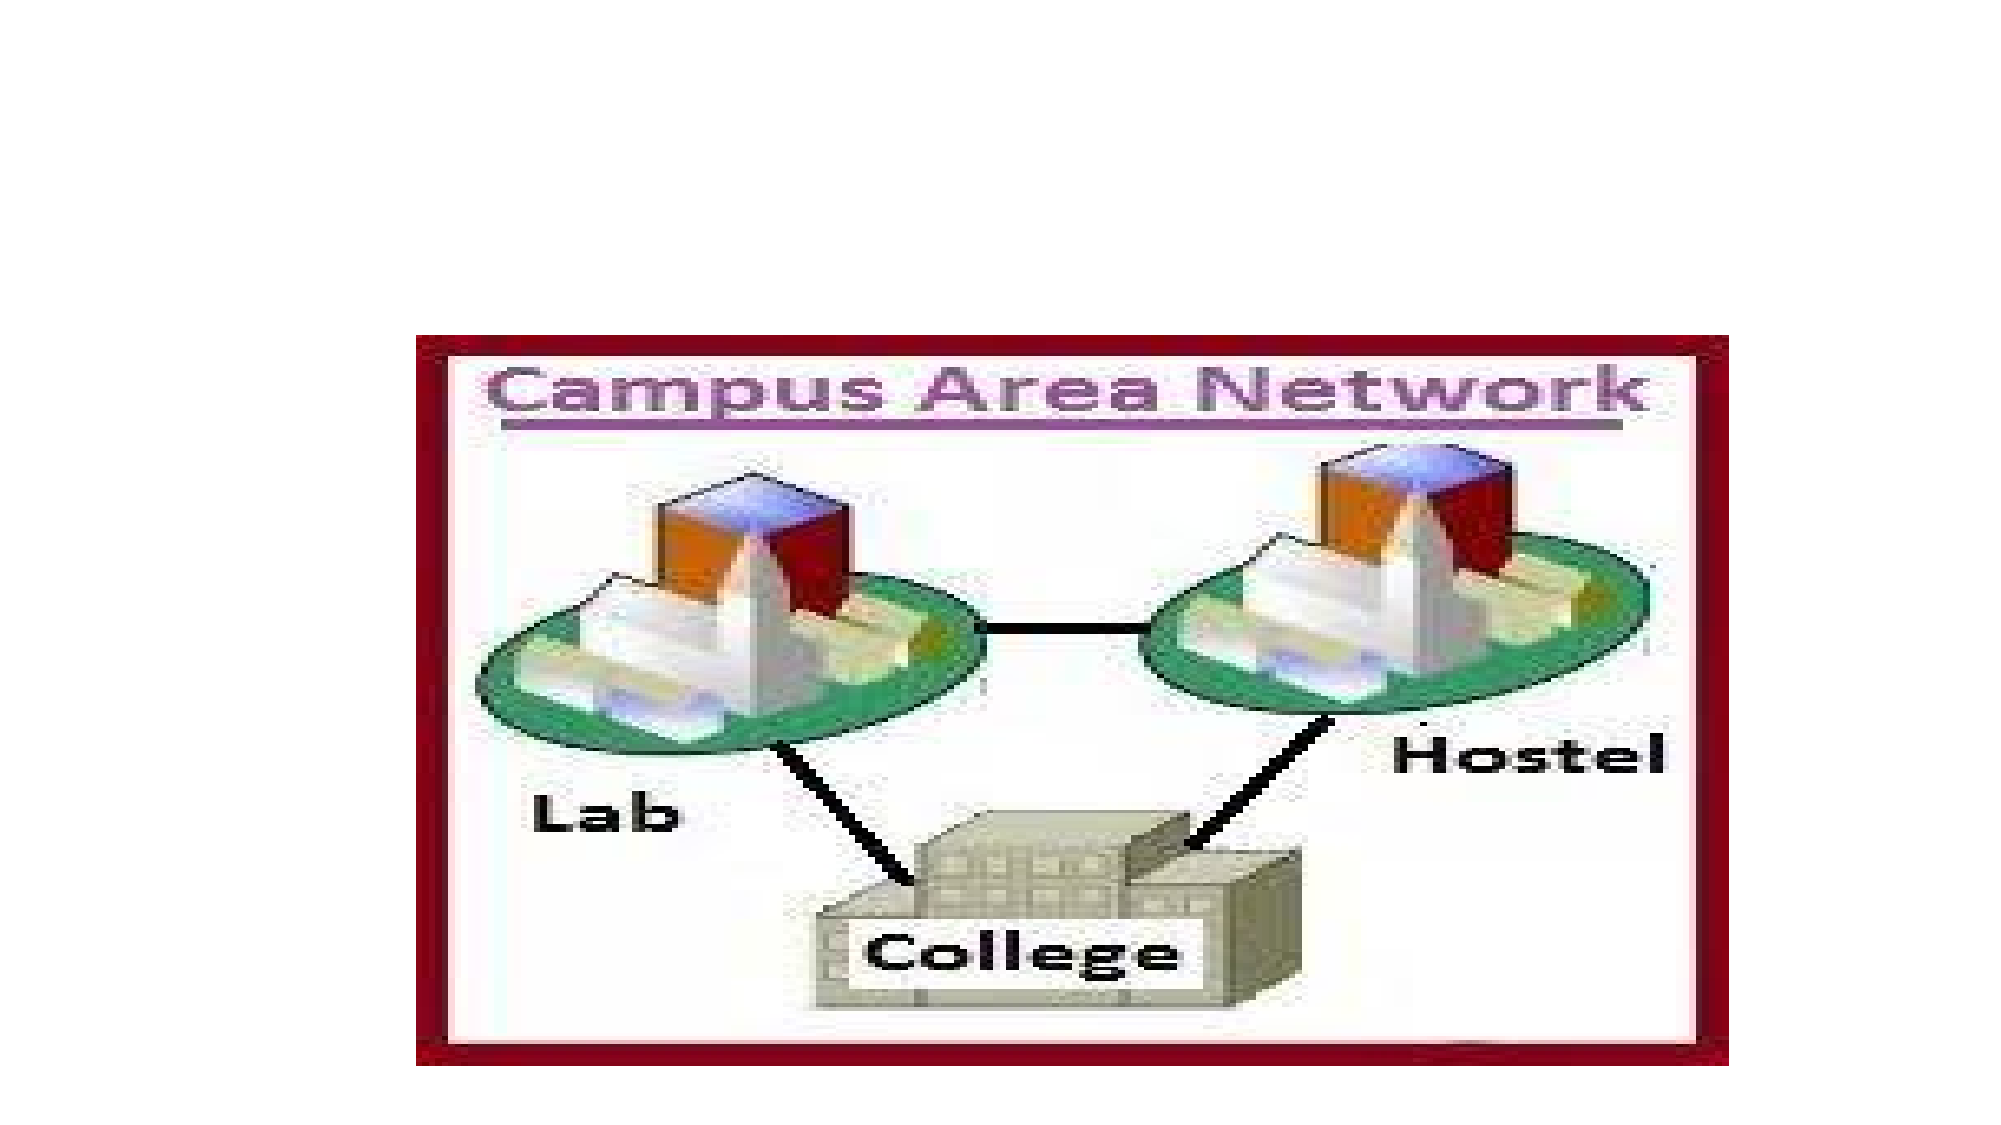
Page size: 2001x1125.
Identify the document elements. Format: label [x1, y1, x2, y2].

list [416, 335, 1729, 1066]
